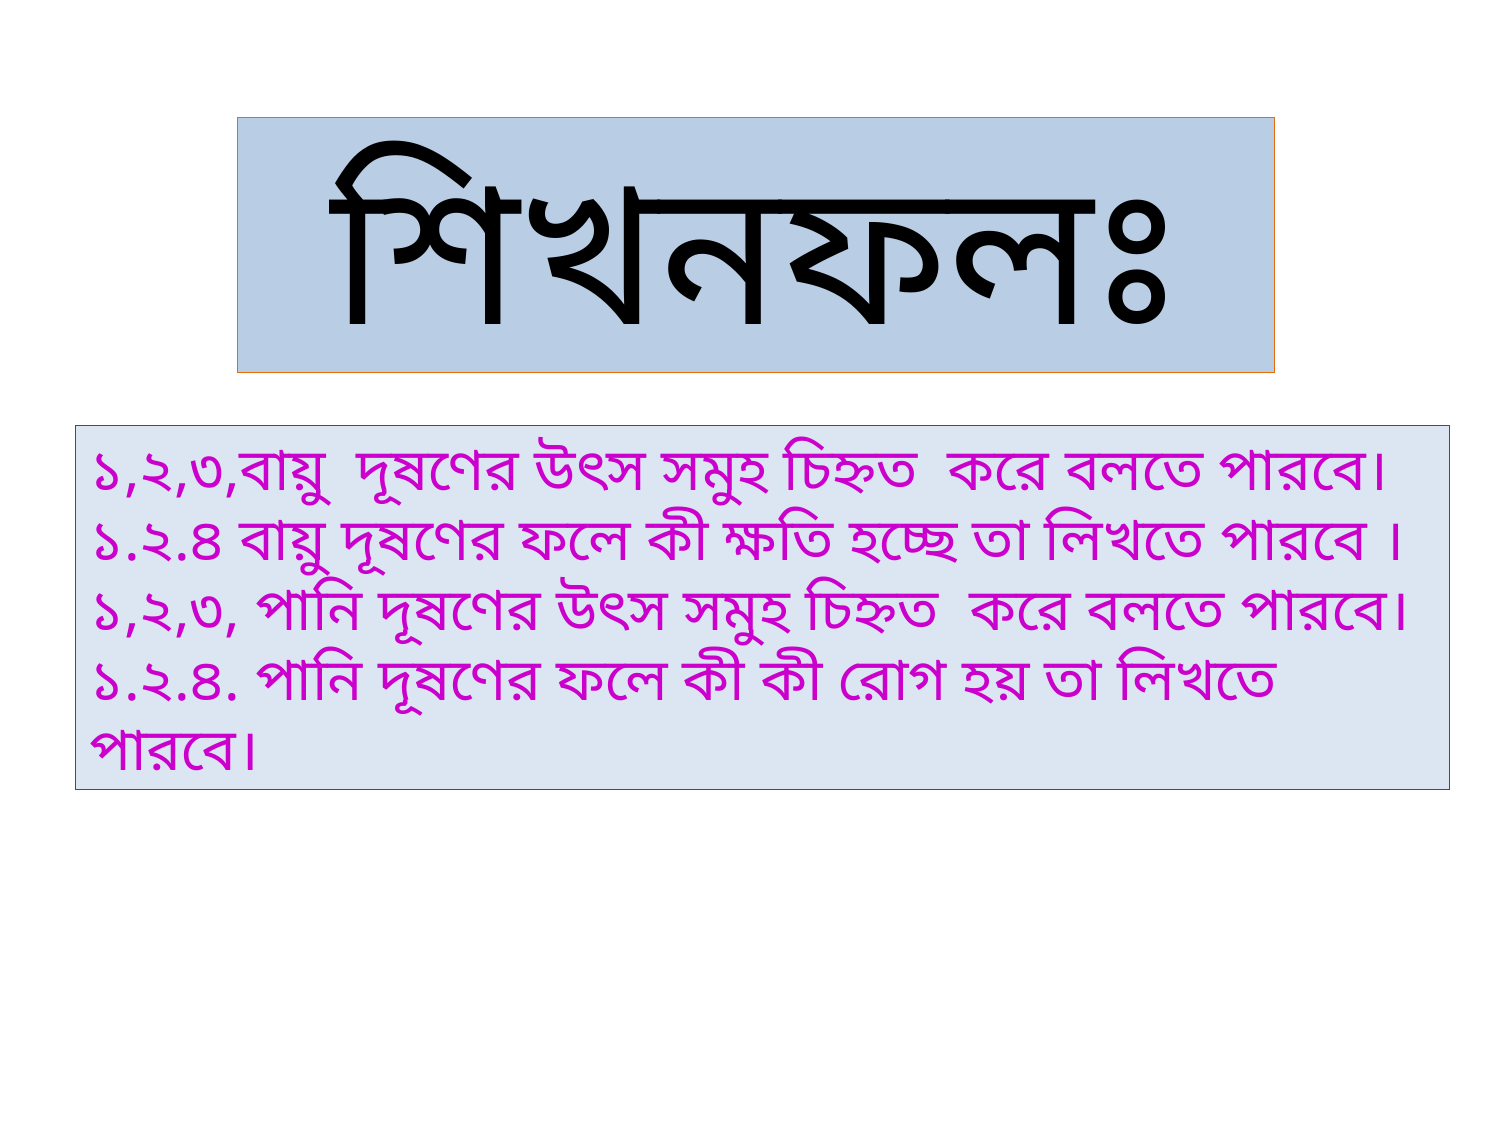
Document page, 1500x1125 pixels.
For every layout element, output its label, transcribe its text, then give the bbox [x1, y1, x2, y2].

text_box ১,২,৩,বায়ু দূষণের উৎস সমুহ চিহ্নত করে বলতে পারবে। ১.২.৪ বায়ু দূষণের ফলে কী ক্ষতি হচ্ছে তা লিখতে পারবে । ১,২,৩, পানি দূষণের উৎস সমুহ চিহ্নত করে বলতে পারবে। ১.২.৪. পানি দূষণের ফলে কী কী রোগ হয় তা লিখতে পারবে। [75, 425, 1450, 790]
text_box শিখনফলঃ [237, 117, 1275, 373]
